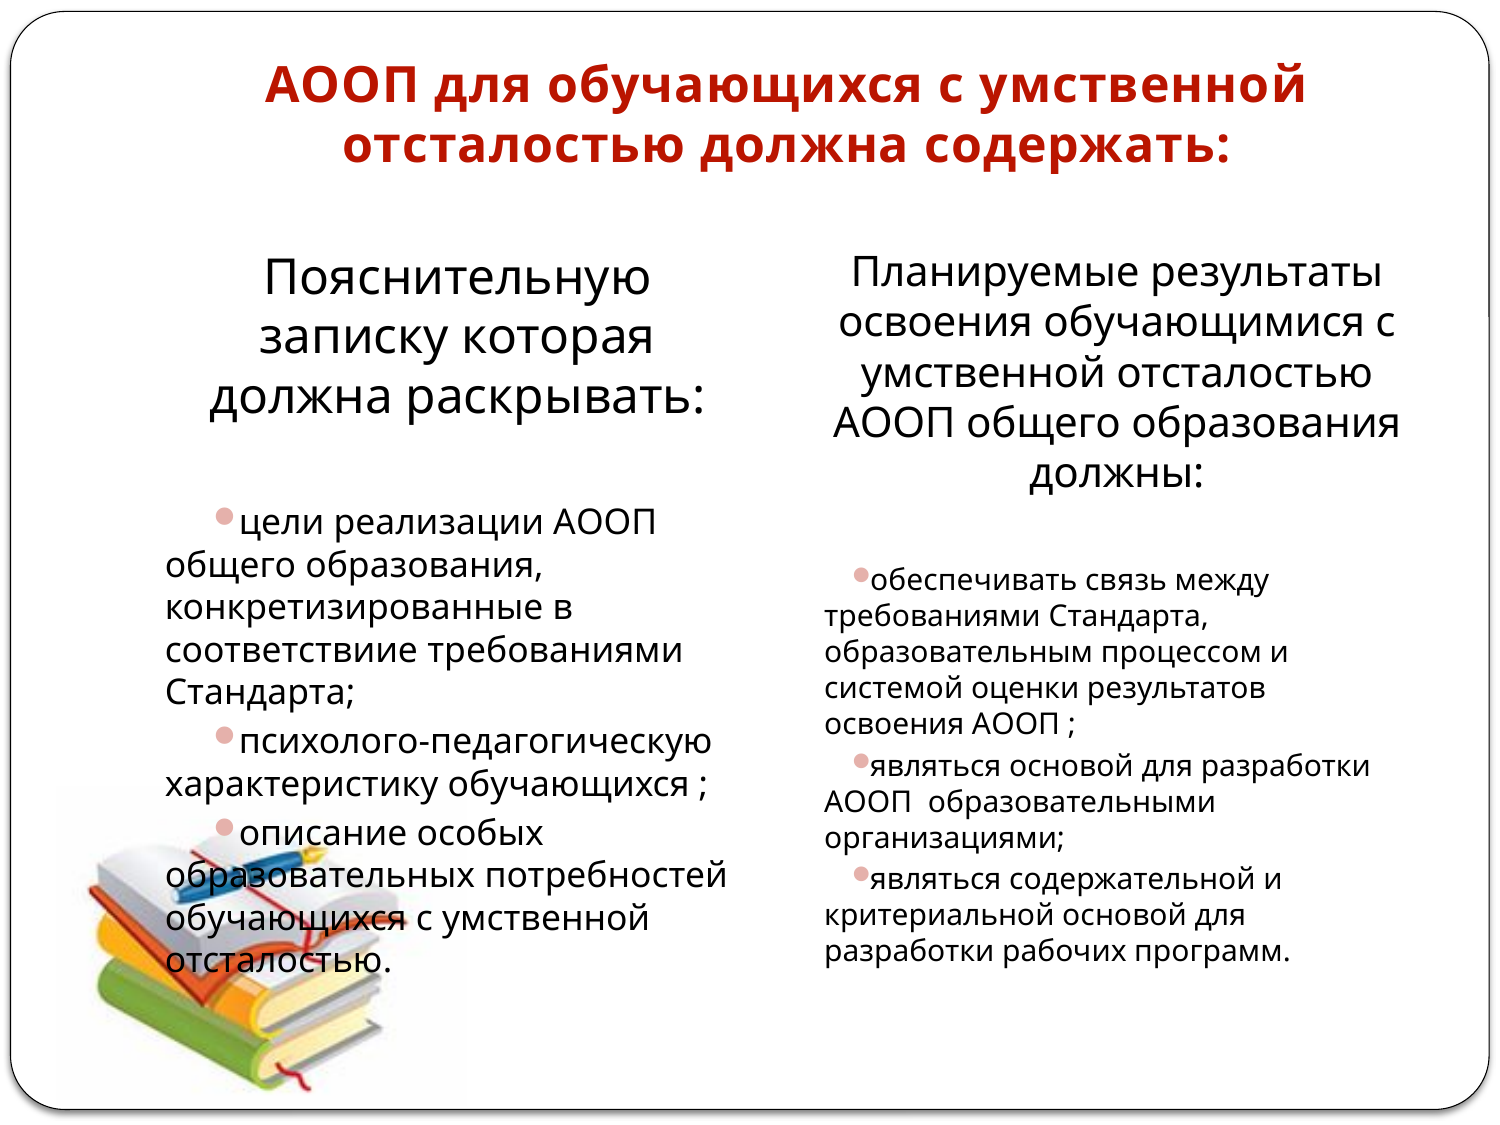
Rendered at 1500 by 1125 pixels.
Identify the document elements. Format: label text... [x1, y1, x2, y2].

picture [56, 786, 467, 1106]
title АООП для обучающихся с умственной отсталостью должна содержать: [150, 45, 1425, 233]
list Пояснительную записку которая должна раскрывать: цели реализации АООП общего образования, конкретизированные в соответствиие требованиями Стандарта; психолого-педагогическую характеристику обучающихся ; описание особых образовательных потребностей обучающихся с умственной отсталостью. [150, 237, 765, 988]
list Планируемые результаты освоения обучающимися с умственной отсталостью АООП общего образования должны: обеспечивать связь между требованиями Стандарта, образовательным процессом и системой оценки результатов освоения АООП ; являться основой для разработки АООП образовательными организациями; являться содержательной и критериальной основой для разработки рабочих программ. [809, 237, 1425, 988]
